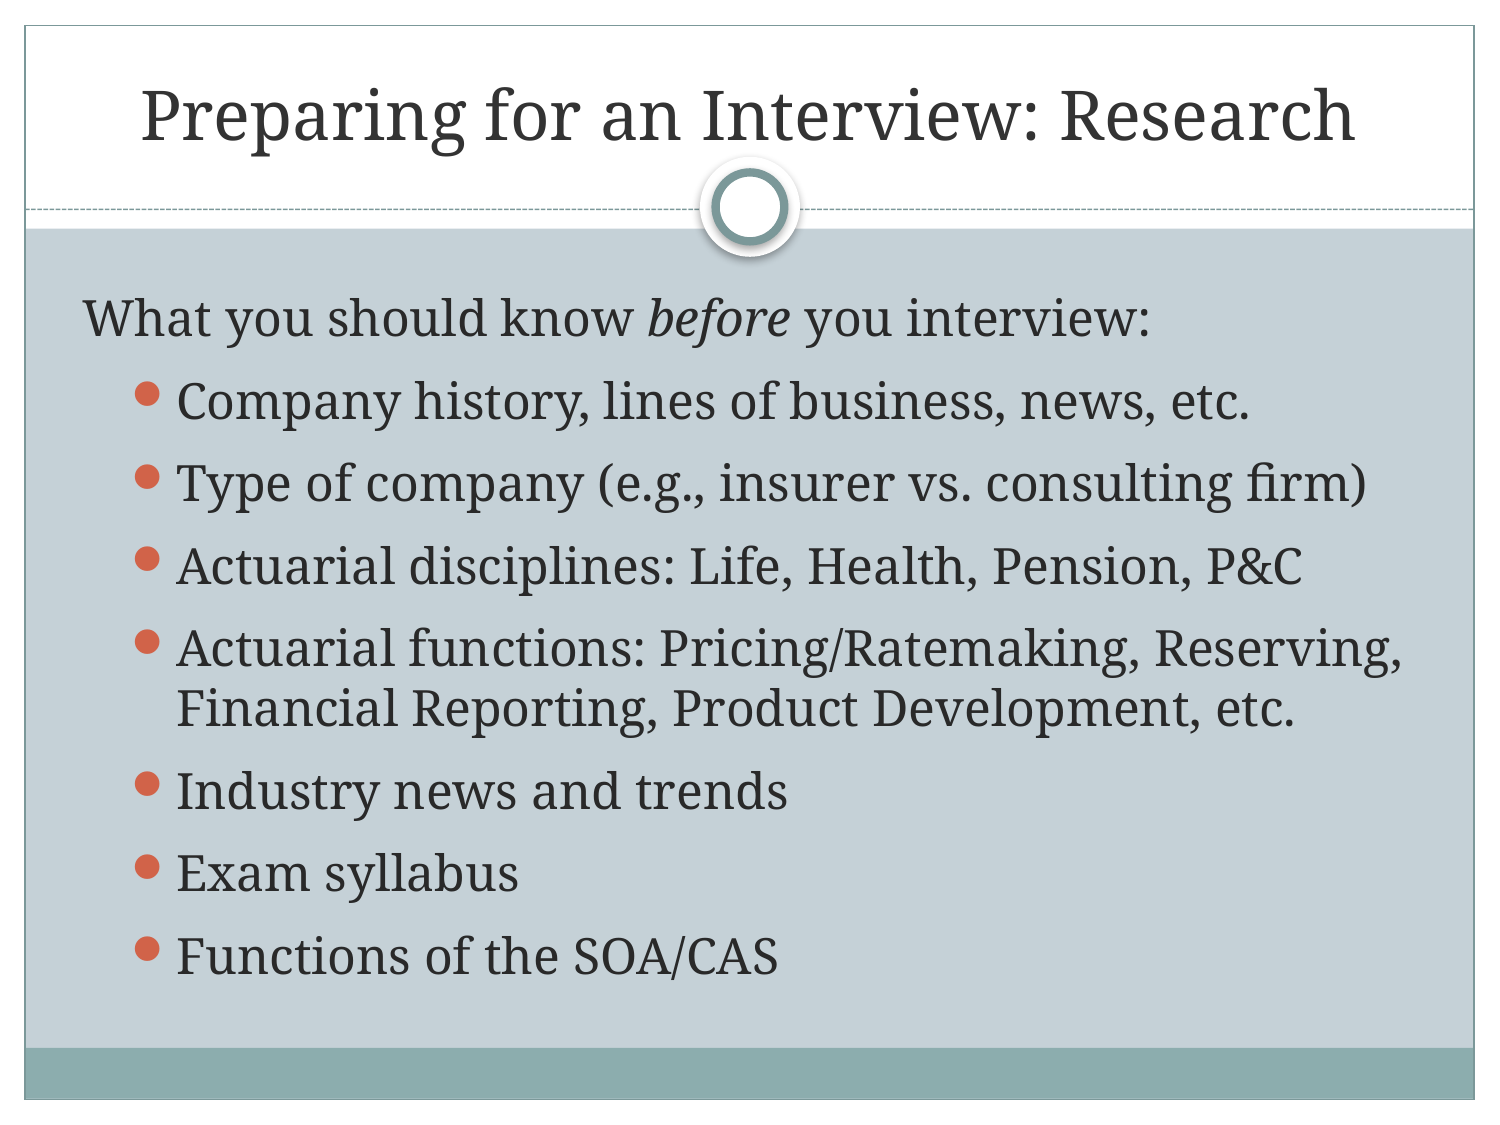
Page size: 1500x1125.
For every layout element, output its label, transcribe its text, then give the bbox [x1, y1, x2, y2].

list What you should know before you interview: Company history, lines of business, news, etc. Type of company (e.g., insurer vs. consulting firm) Actuarial disciplines: Life, Health, Pension, P&C Actuarial functions: Pricing/Ratemaking, Reserving, Financial Reporting, Product Development, etc. Industry news and trends Exam syllabus Functions of the SOA/CAS [67, 279, 1463, 1005]
title Preparing for an Interview: Research [49, 37, 1450, 162]
